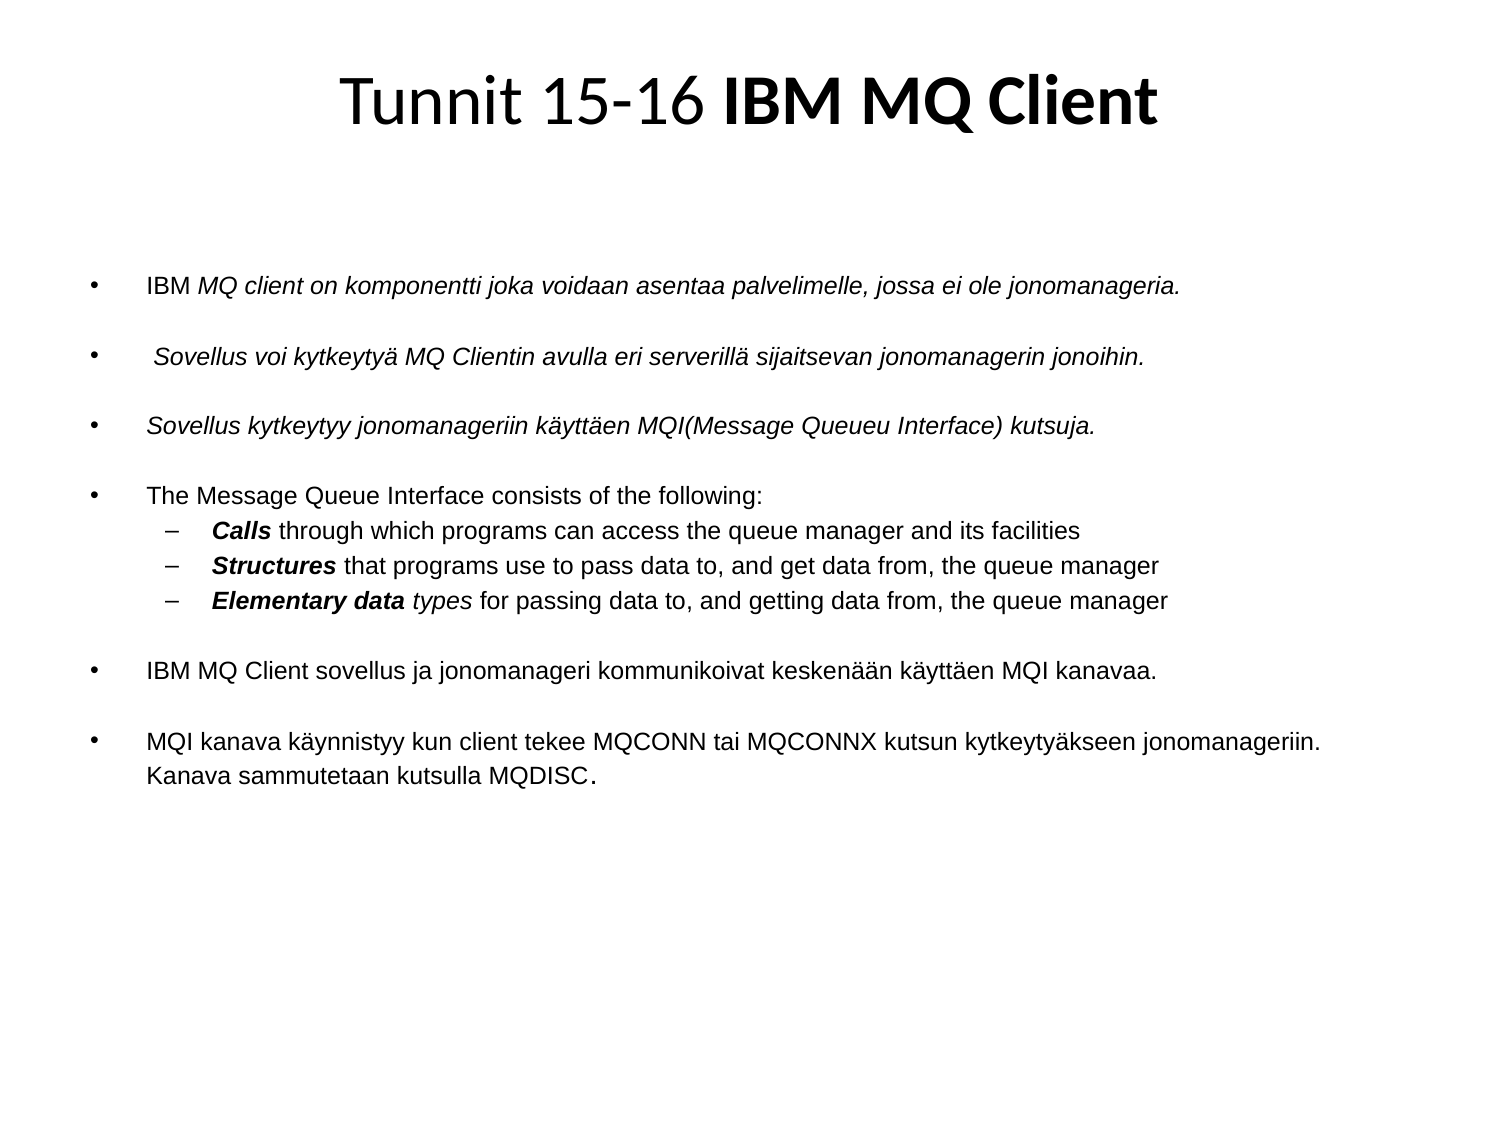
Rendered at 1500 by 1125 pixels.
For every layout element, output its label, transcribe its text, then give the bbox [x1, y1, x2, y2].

list IBM MQ client on komponentti joka voidaan asentaa palvelimelle, jossa ei ole jonomanageria. Sovellus voi kytkeytyä MQ Clientin avulla eri serverillä sijaitsevan jonomanagerin jonoihin. Sovellus kytkeytyy jonomanageriin käyttäen MQI(Message Queueu Interface) kutsuja. The Message Queue Interface consists of the following: Calls through which programs can access the queue manager and its facilities Structures that programs use to pass data to, and get data from, the queue manager Elementary data types for passing data to, and getting data from, the queue manager IBM MQ Client sovellus ja jonomanageri kommunikoivat keskenään käyttäen MQI kanavaa. MQI kanava käynnistyy kun client tekee MQCONN tai MQCONNX kutsun kytkeytyäkseen jonomanageriin. Kanava sammutetaan kutsulla MQDISC. [75, 262, 1425, 1005]
title Tunnit 15-16 IBM MQ Client [75, 45, 1425, 233]
